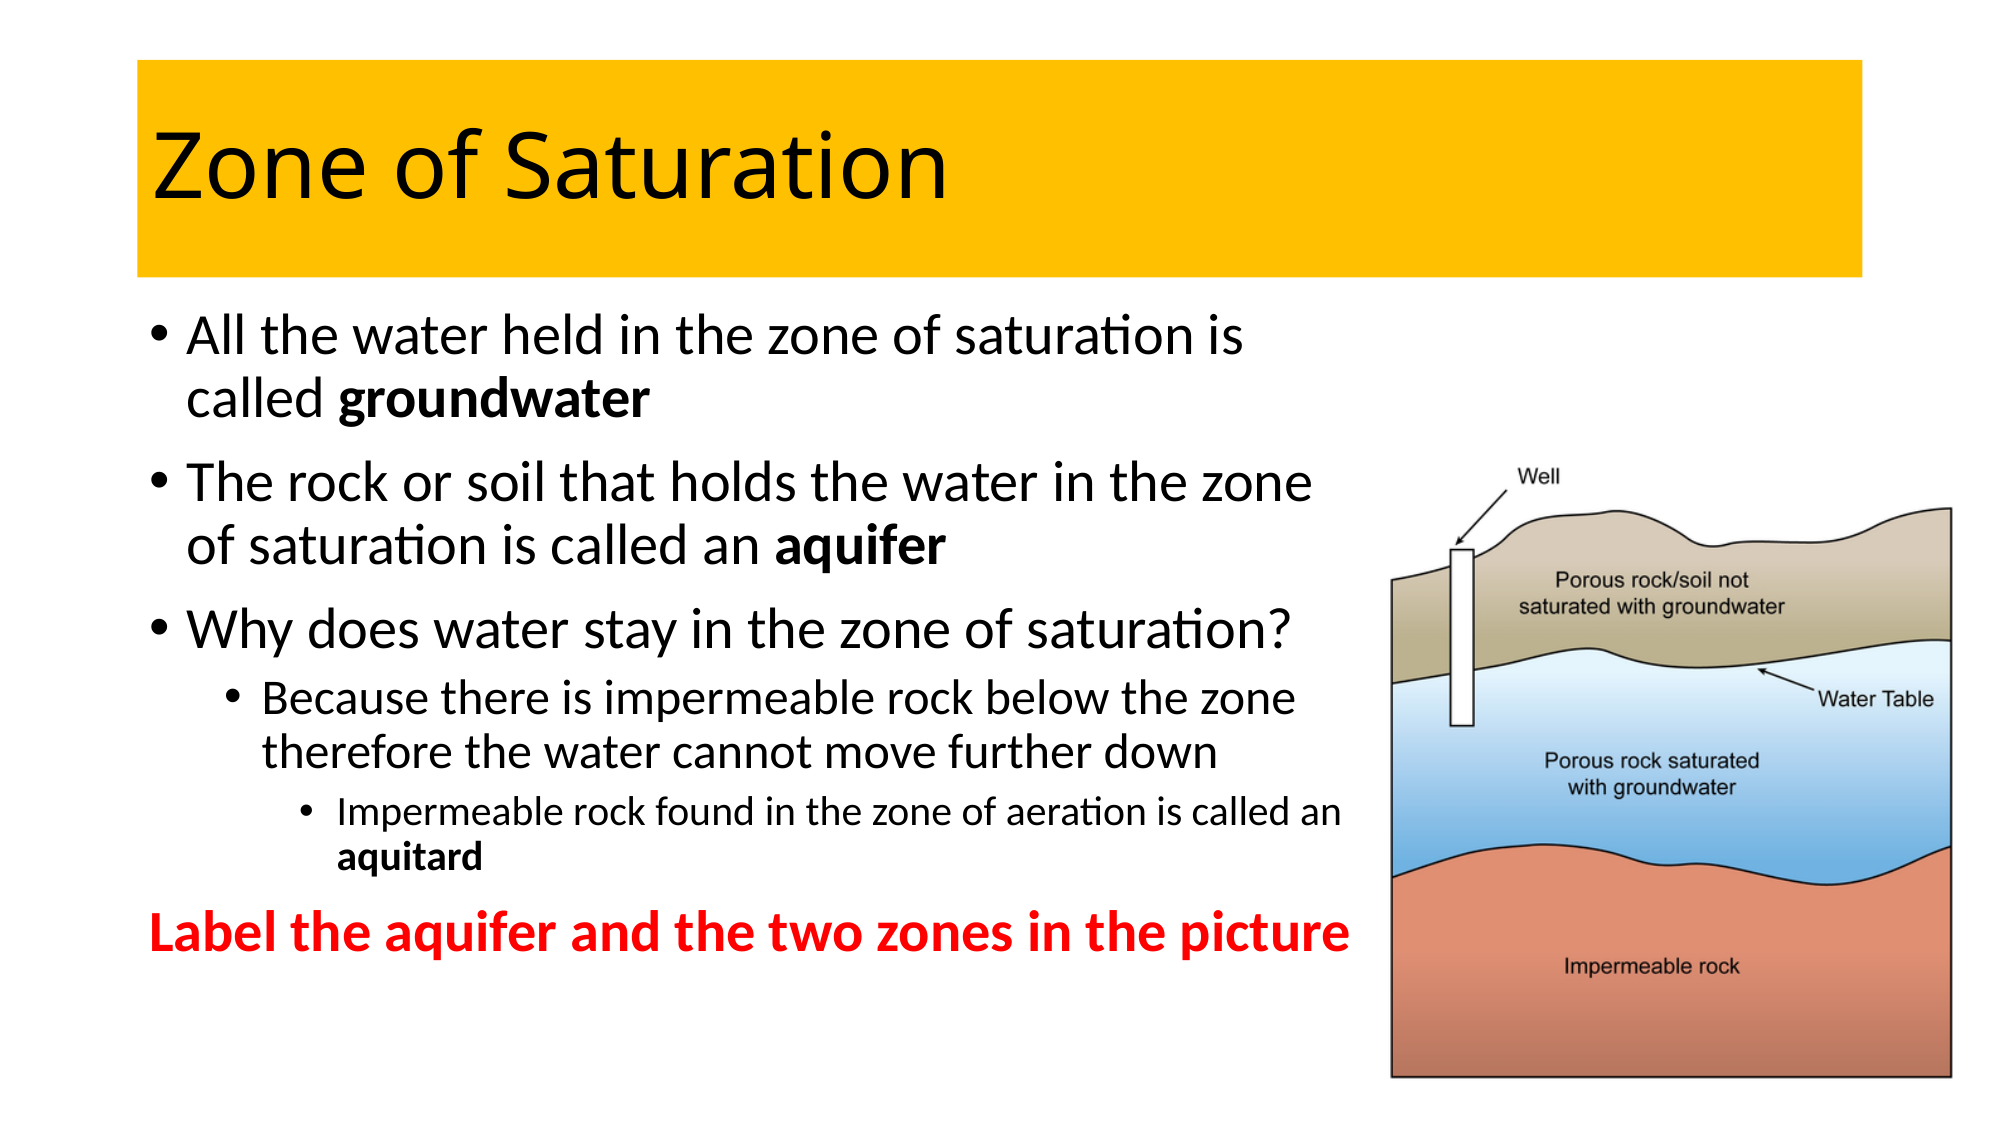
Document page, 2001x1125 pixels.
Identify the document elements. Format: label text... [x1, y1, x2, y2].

title Zone of Saturation [137, 59, 1863, 278]
list All the water held in the zone of saturation is called groundwater The rock or soil that holds the water in the zone of saturation is called an aquifer Why does water stay in the zone of saturation? Because there is impermeable rock below the zone therefore the water cannot move further down Impermeable rock found in the zone of aeration is called an aquitard Label the aquifer and the two zones in the picture [134, 297, 1389, 1011]
picture [1388, 466, 1955, 1081]
